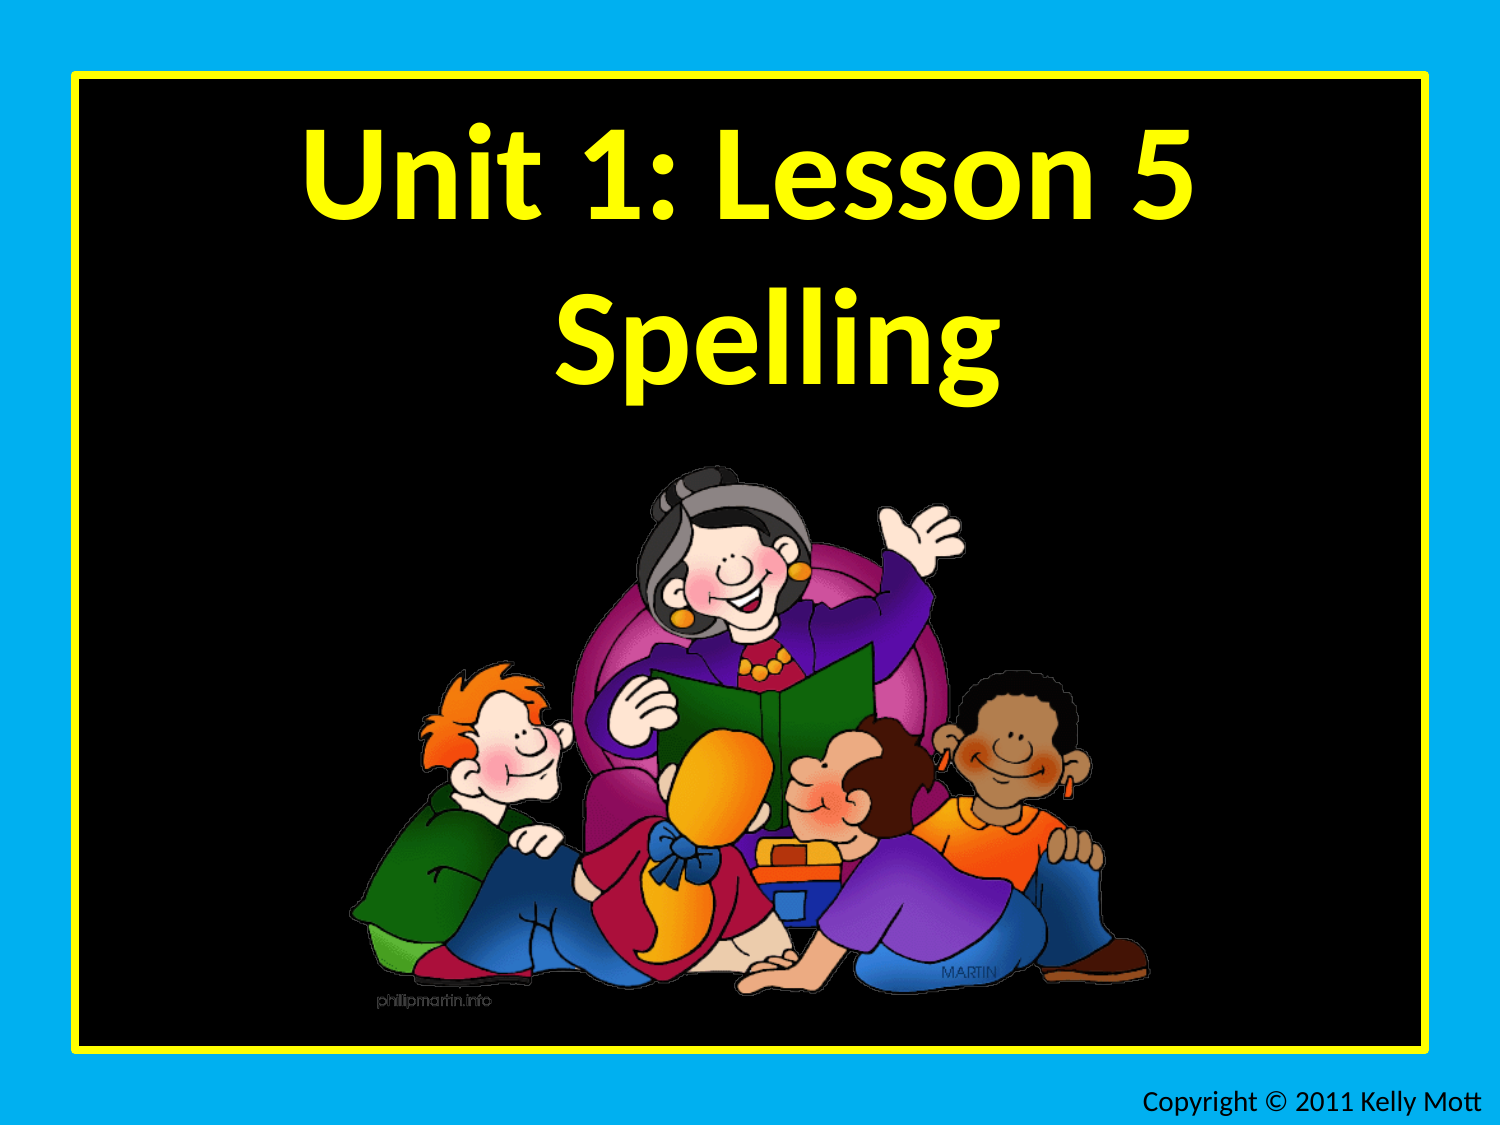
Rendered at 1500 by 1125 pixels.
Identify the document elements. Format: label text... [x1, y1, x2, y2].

picture [72, 72, 1428, 1053]
list Unit 1: Lesson 5 Spelling [75, 75, 1425, 1050]
text_box Copyright © 2011 Kelly Mott [1128, 1074, 1498, 1125]
